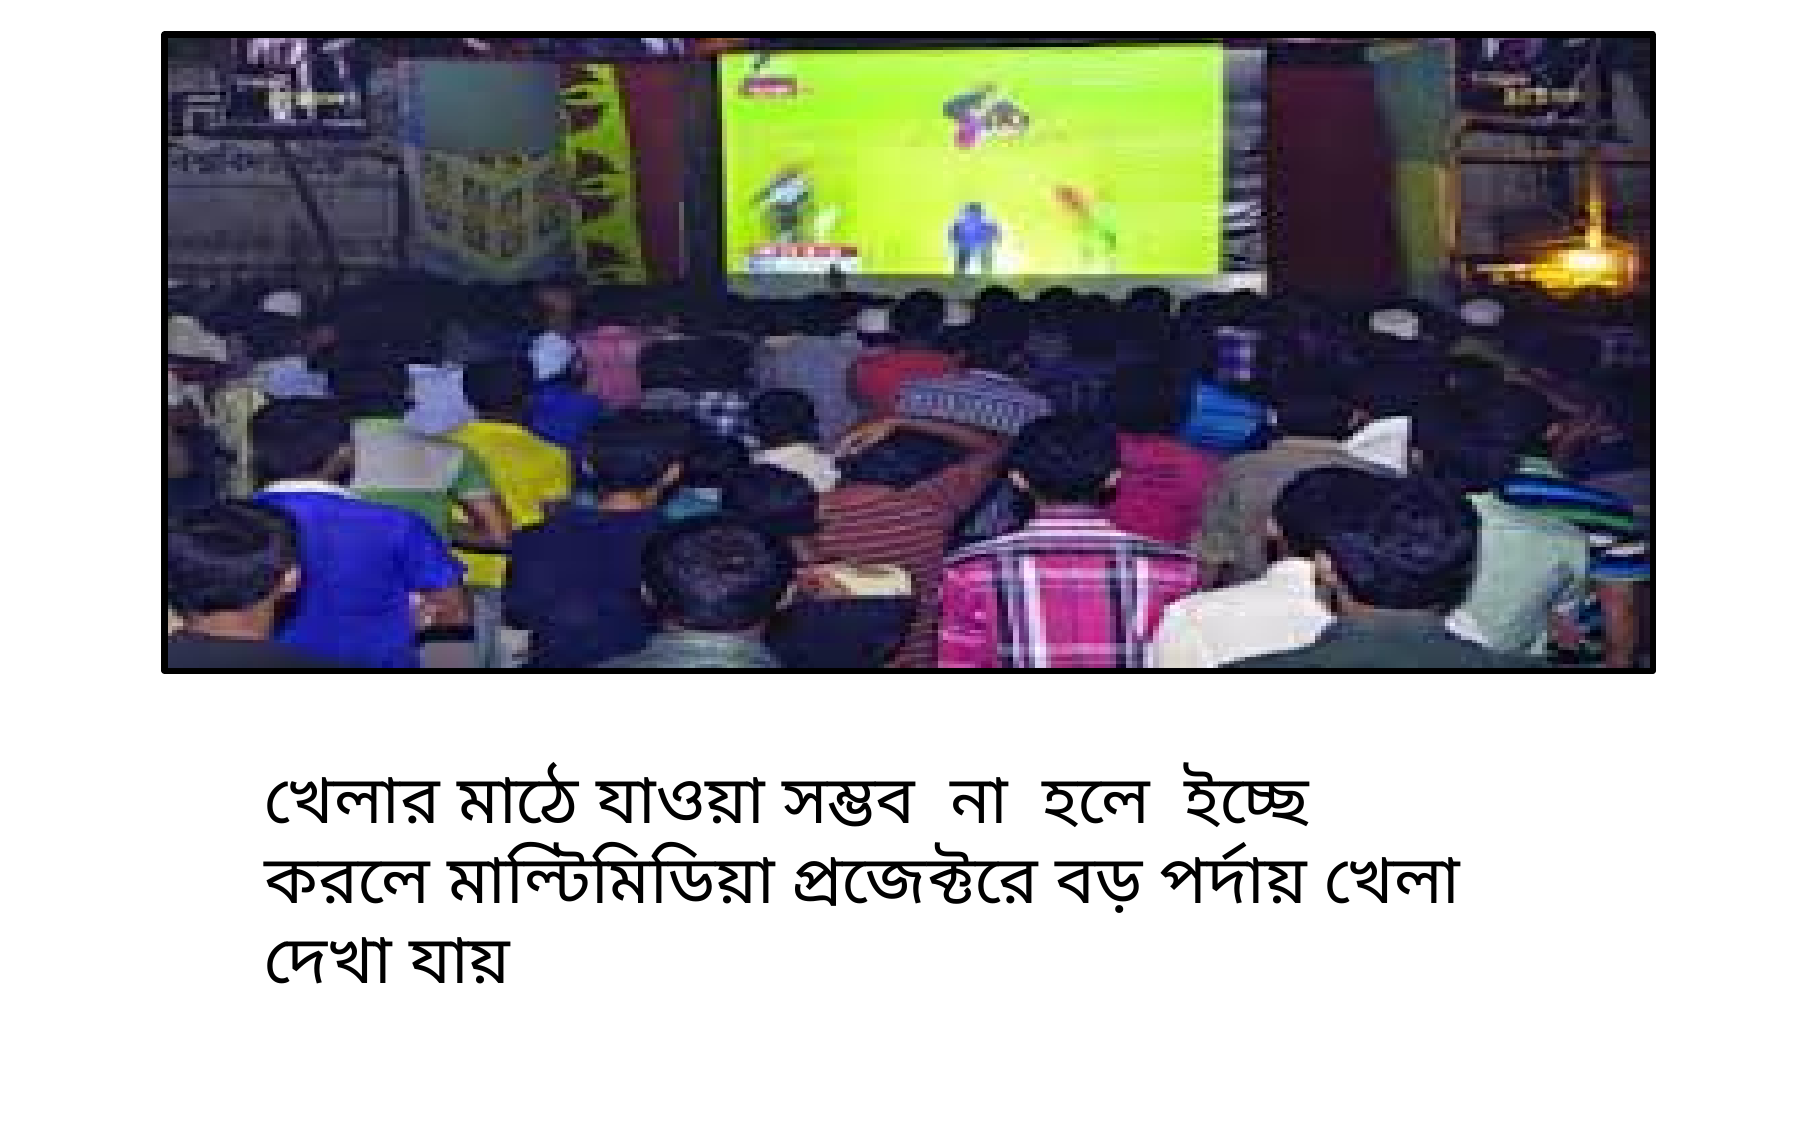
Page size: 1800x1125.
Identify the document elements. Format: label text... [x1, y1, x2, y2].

text_box খেলার মাঠে যাওয়া সম্ভব না হলে ইচ্ছে করলে মাল্টিমিডিয়া প্রজেক্টরে বড় পর্দায় খেলা দেখা যায় [249, 749, 1488, 1005]
picture [167, 37, 1651, 669]
